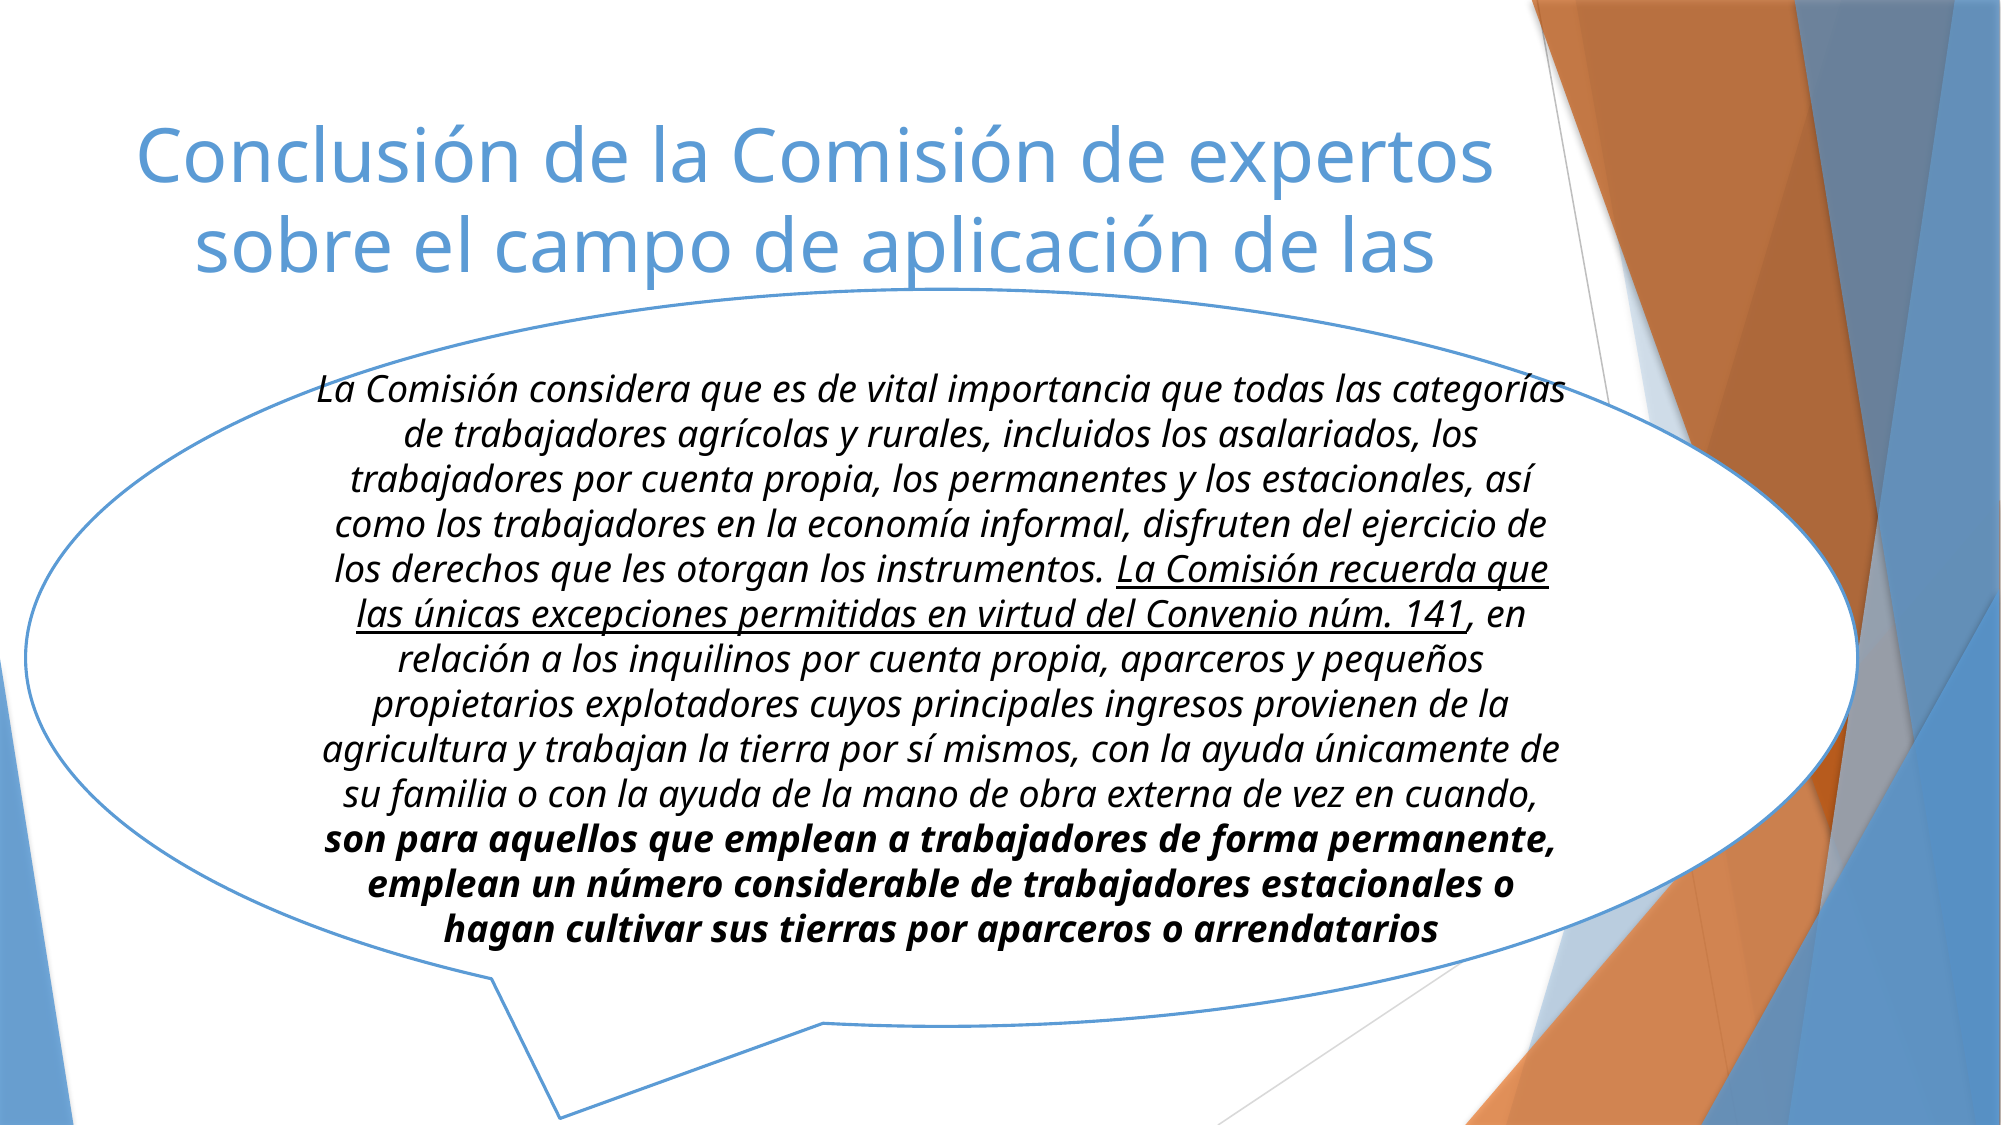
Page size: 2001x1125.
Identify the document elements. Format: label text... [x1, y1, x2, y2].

text_box La Comisión considera que es de vital importancia que todas las categorías de trabajadores agrícolas y rurales, incluidos los asalariados, los trabajadores por cuenta propia, los permanentes y los estacionales, así como los trabajadores en la economía informal, disfruten del ejercicio de los derechos que les otorgan los instrumentos. La Comisión recuerda que las únicas excepciones permitidas en virtud del Convenio núm. 141, en relación a los inquilinos por cuenta propia, aparceros y pequeños propietarios explotadores cuyos principales ingresos provienen de la agricultura y trabajan la tierra por sí mismos, con la ayuda únicamente de su familia o con la ayuda de la mano de obra externa de vez en cuando, son para aquellos que emplean a trabajadores de forma permanente, emplean un número considerable de trabajadores estacionales o hagan cultivar sus tierras por aparceros o arrendatarios [24, 287, 1860, 1120]
title Conclusión de la Comisión de expertos sobre el campo de aplicación de las NITs [111, 99, 1522, 317]
